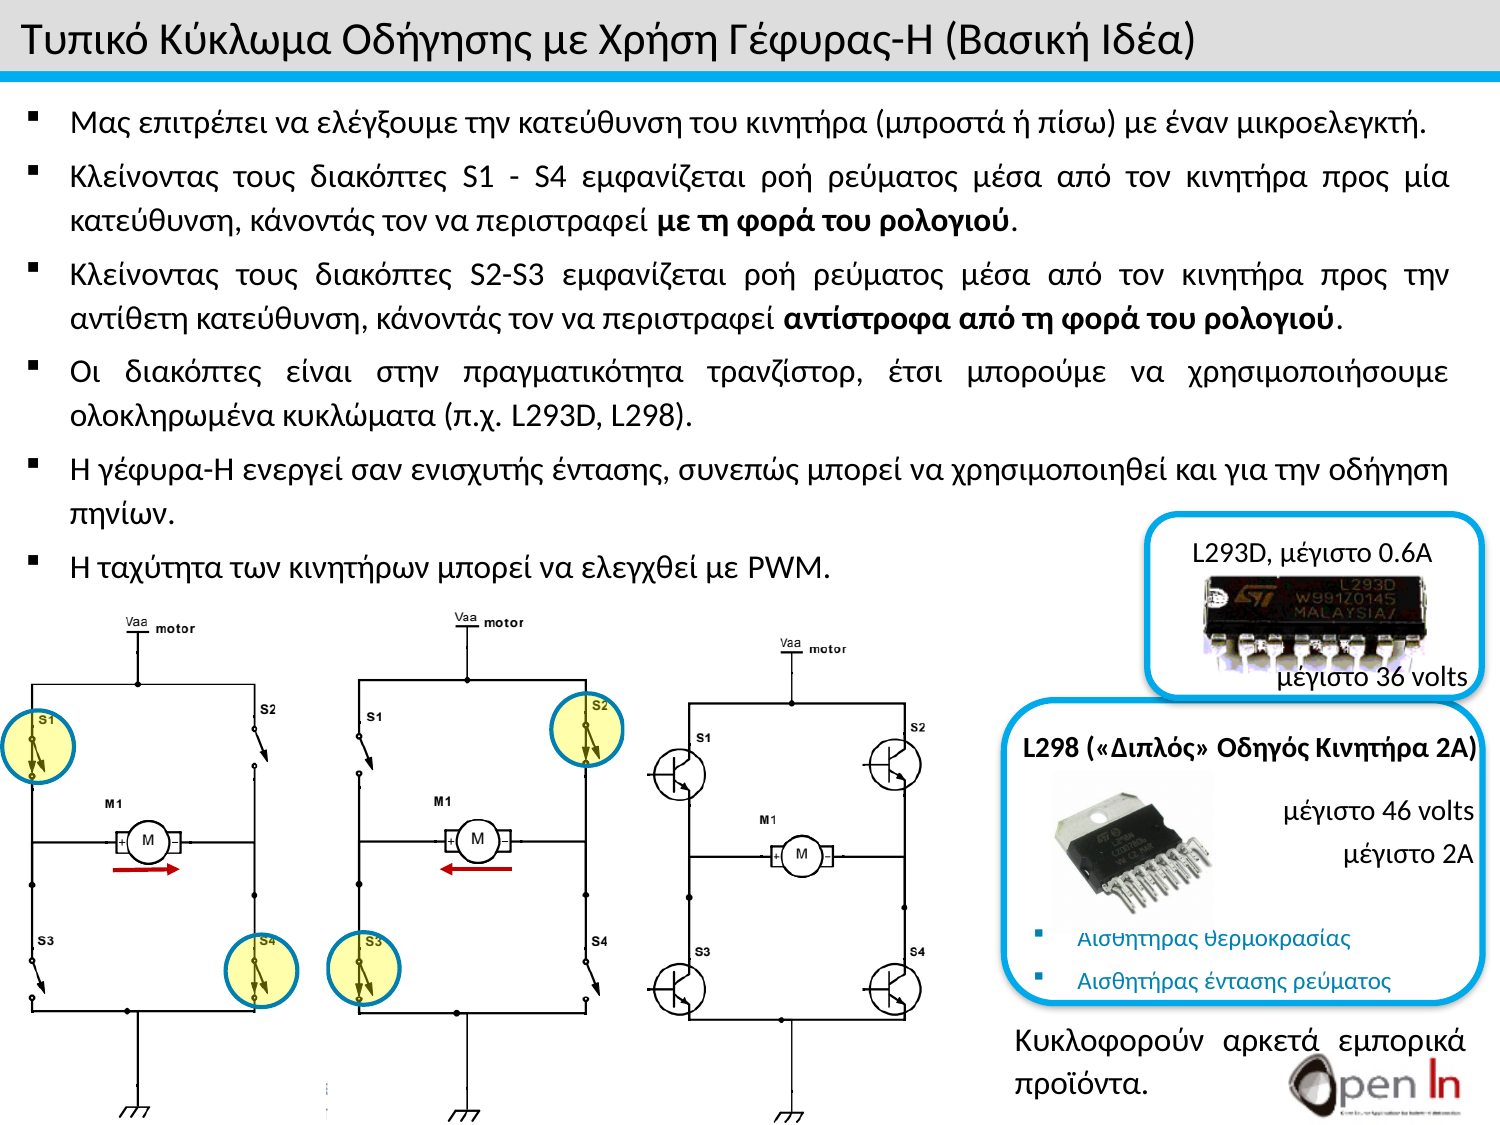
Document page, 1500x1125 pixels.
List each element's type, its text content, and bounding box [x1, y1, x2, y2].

text_box Μας επιτρέπει να ελέγξουμε την κατεύθυνση του κινητήρα (μπροστά ή πίσω) με έναν μικροελεγκτή. Κλείνοντας τους διακόπτες S1 - S4 εμφανίζεται ροή ρεύματος μέσα από τον κινητήρα προς μία κατεύθυνση, κάνοντάς τον να περιστραφεί με τη φορά του ρολογιού. Κλείνοντας τους διακόπτες S2-S3 εμφανίζεται ροή ρεύματος μέσα από τον κινητήρα προς την αντίθετη κατεύθυνση, κάνοντάς τον να περιστραφεί αντίστροφα από τη φορά του ρολογιού. Οι διακόπτες είναι στην πραγματικότητα τρανζίστορ, έτσι μπορούμε να χρησιμοποιήσουμε ολοκληρωμένα κυκλώματα (π.χ. L293D, L298). Η γέφυρα-Η ενεργεί σαν ενισχυτής έντασης, συνεπώς μπορεί να χρησιμοποιηθεί και για την οδήγηση πηνίων. Η ταχύτητα των κινητήρων μπορεί να ελεγχθεί με PWM. [10, 88, 1467, 781]
picture [1288, 1030, 1500, 1125]
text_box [0, 599, 327, 1125]
text_box Κυκλοφορούν αρκετά εμπορικά προϊόντα. [1000, 1009, 1482, 1109]
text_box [1146, 513, 1482, 699]
picture [624, 622, 975, 1125]
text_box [327, 594, 660, 1125]
text_box [0, 72, 1500, 84]
picture [1050, 770, 1213, 933]
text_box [1003, 699, 1490, 1004]
title Τυπικό Κύκλωμα Οδήγησης με Χρήση Γέφυρας-H (Βασική Ιδέα) [0, 0, 1500, 72]
